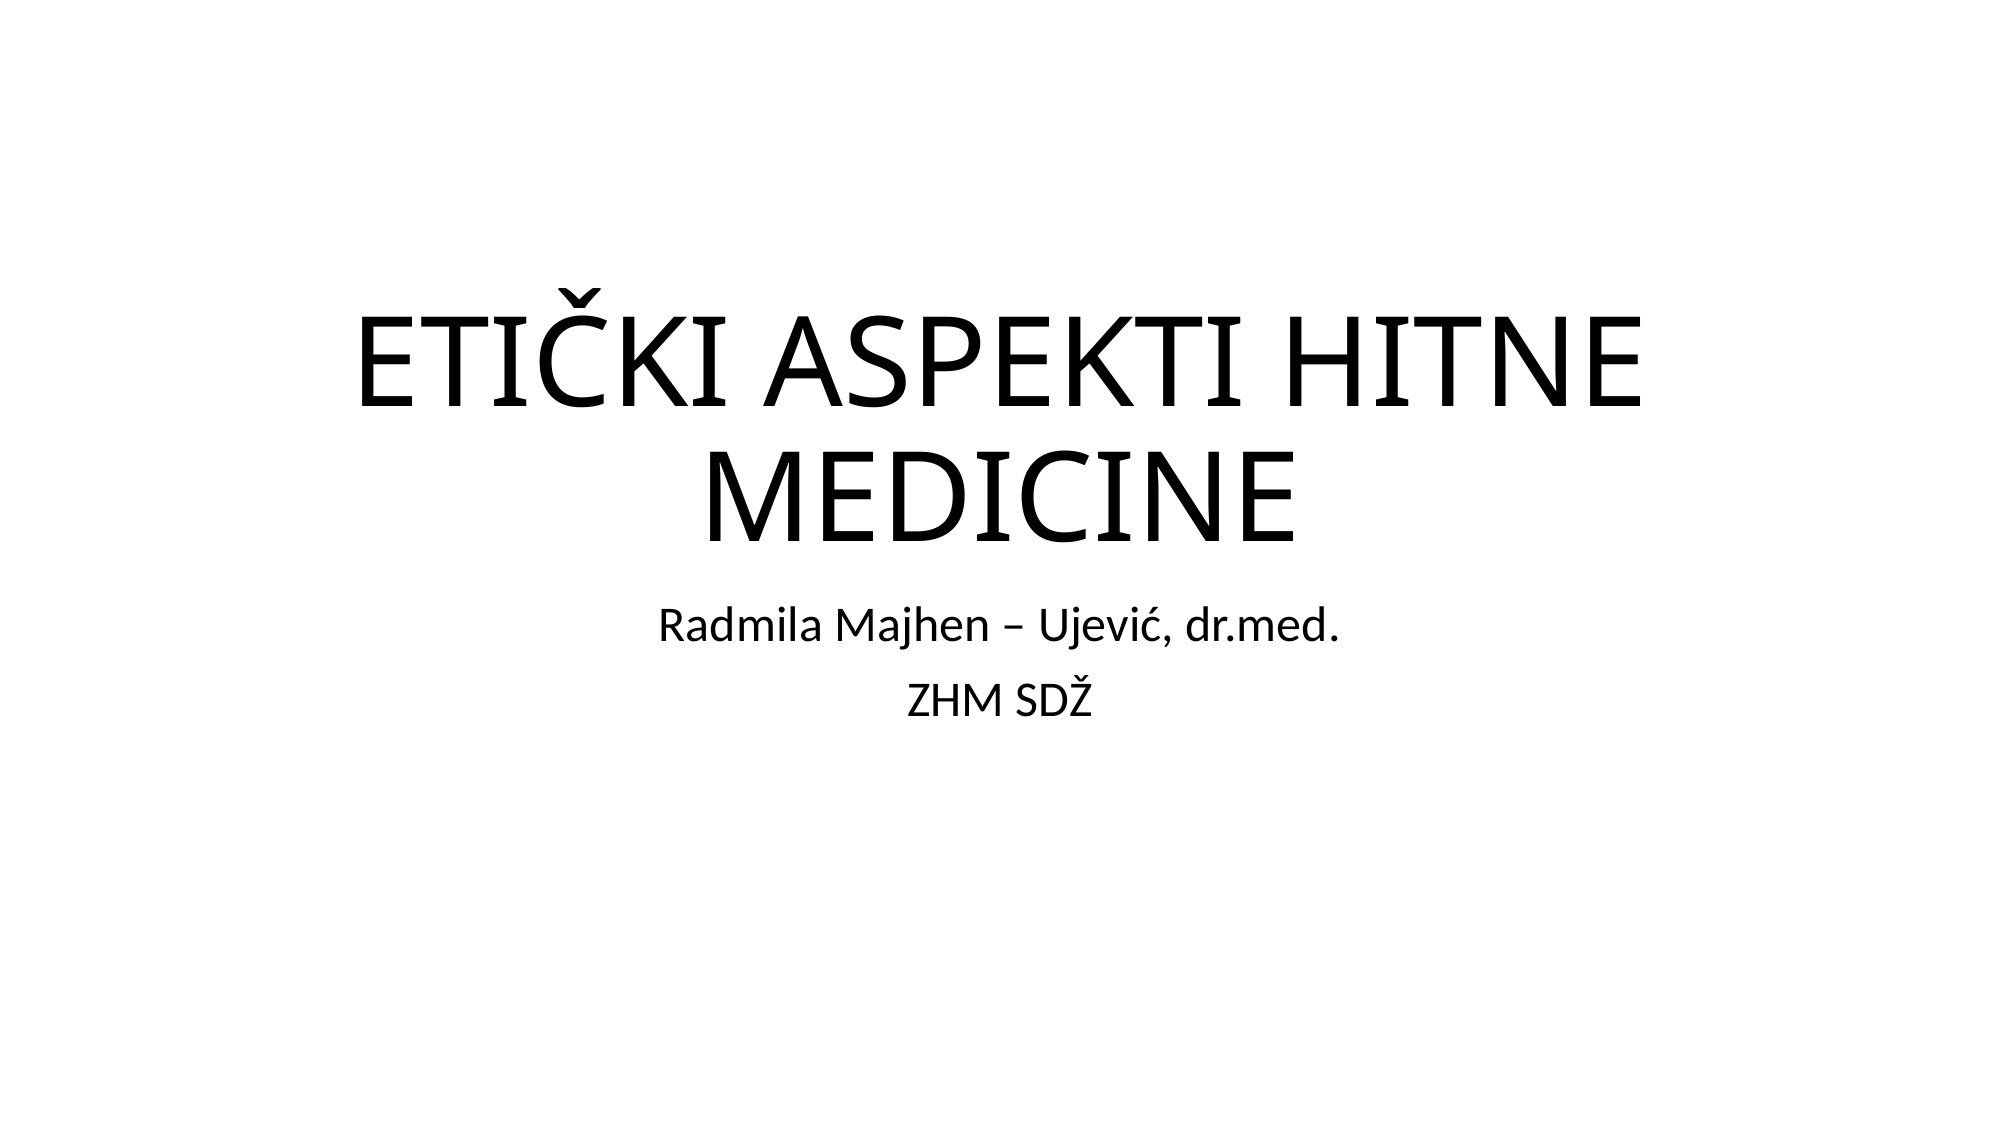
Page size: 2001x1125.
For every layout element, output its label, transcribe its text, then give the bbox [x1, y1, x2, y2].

title ETIČKI ASPEKTI HITNE MEDICINE [249, 184, 1750, 576]
subtitle Radmila Majhen – Ujević, dr.med. ZHM SDŽ [249, 590, 1750, 863]
